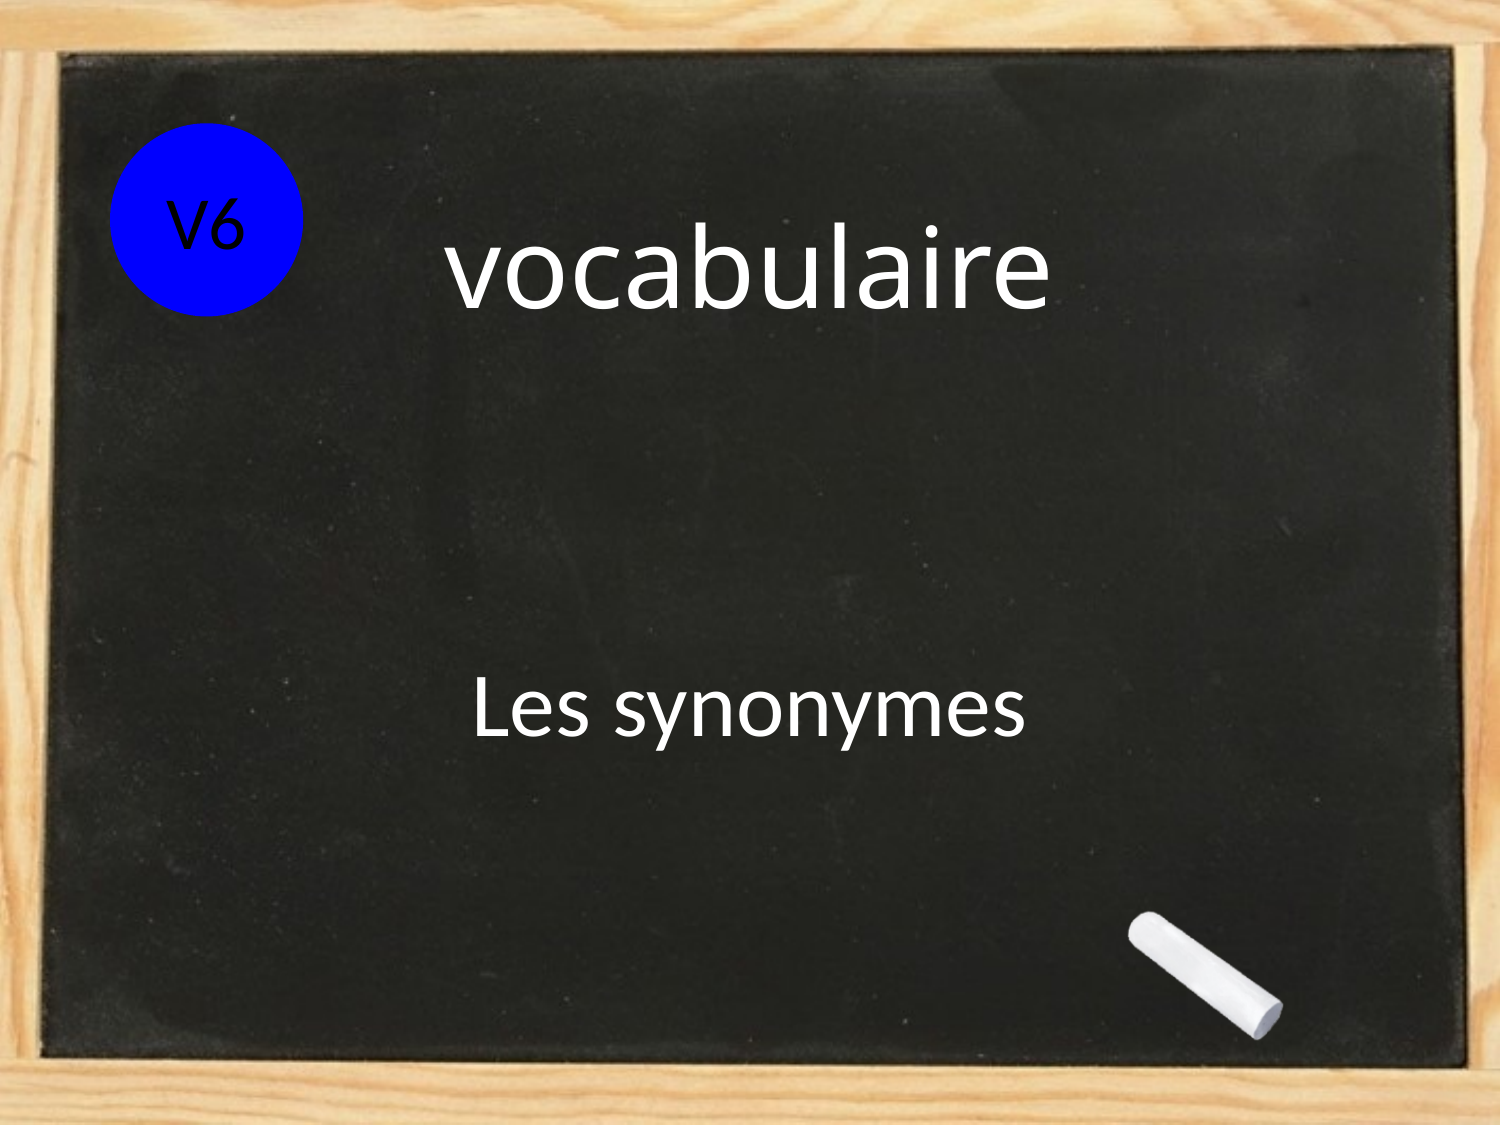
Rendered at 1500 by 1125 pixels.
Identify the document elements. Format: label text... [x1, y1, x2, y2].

title vocabulaire [112, 90, 1388, 438]
picture [0, 0, 1500, 1125]
text_box V6 [109, 123, 304, 317]
subtitle Les synonymes [147, 637, 1353, 988]
